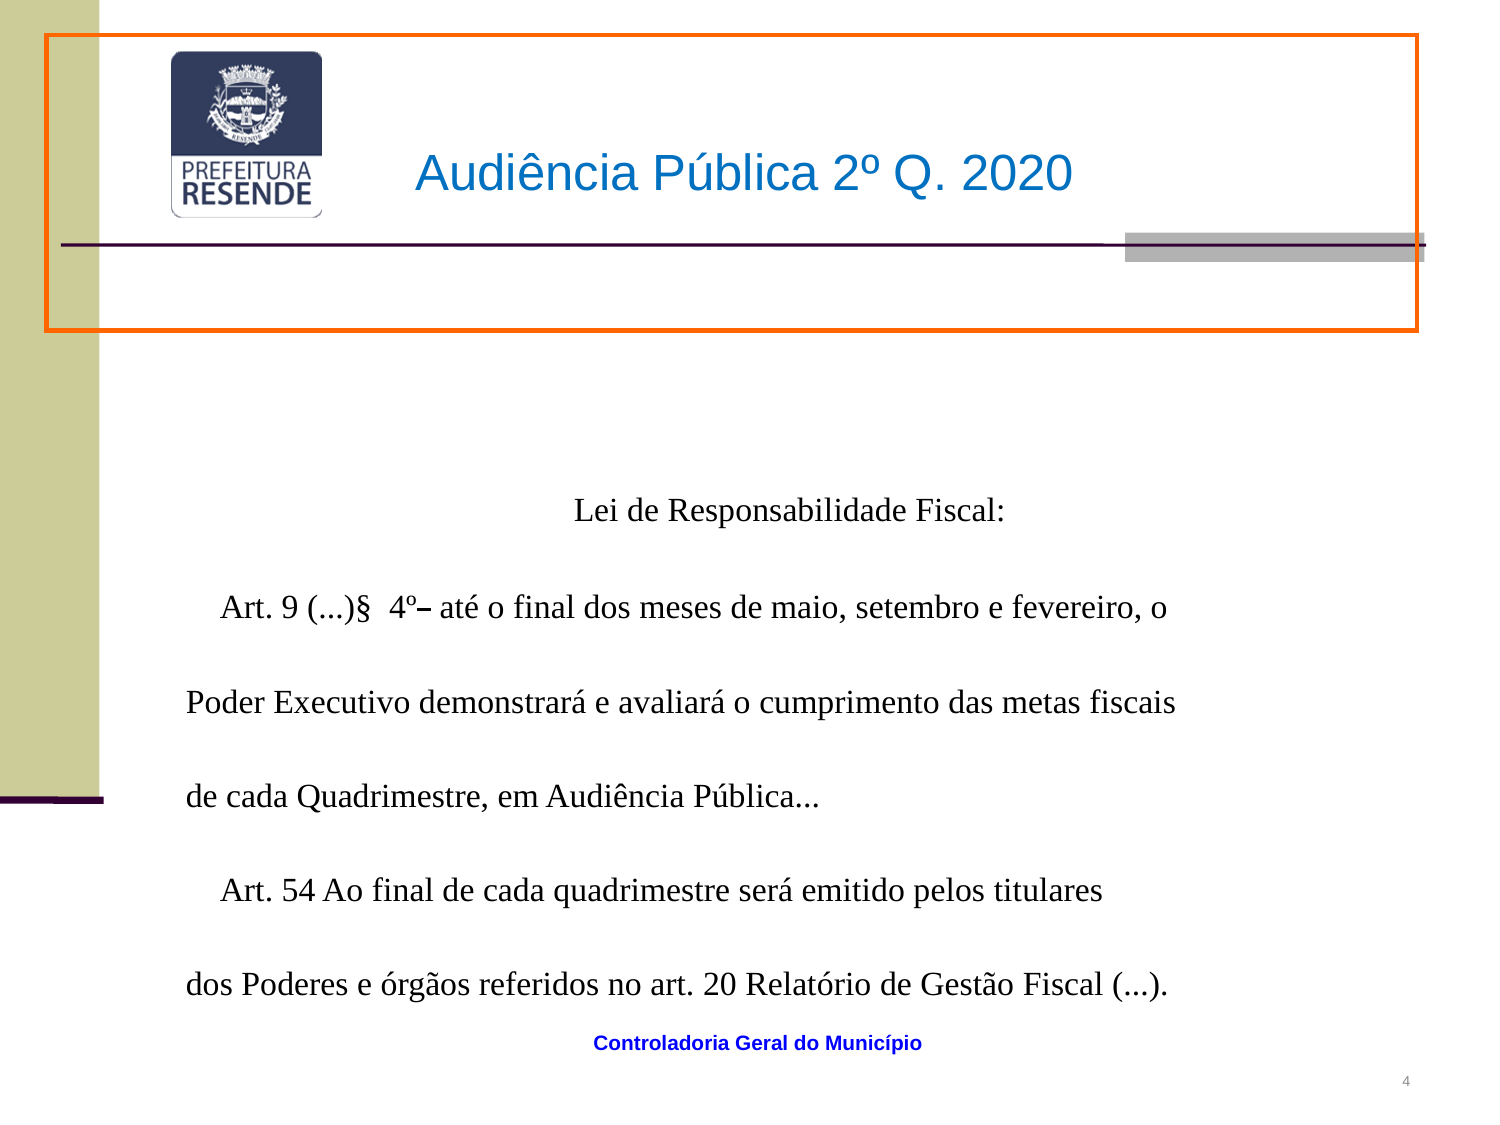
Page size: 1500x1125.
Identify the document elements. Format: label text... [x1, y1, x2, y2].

text_box Lei de Responsabilidade Fiscal: Art. 9 (...)§ 4º até o final dos meses de maio, setembro e fevereiro, o Poder Executivo demonstrará e avaliará o cumprimento das metas fiscais de cada Quadrimestre, em Audiência Pública... Art. 54 Ao final de cada quadrimestre será emitido pelos titulares dos Poderes e órgãos referidos no art. 20 Relatório de Gestão Fiscal (...). [171, 432, 1388, 1005]
text_box Controladoria Geral do Município [578, 1024, 938, 1063]
text_box [46, 35, 1418, 331]
picture [170, 42, 323, 226]
text_box 4 [1074, 1042, 1425, 1103]
